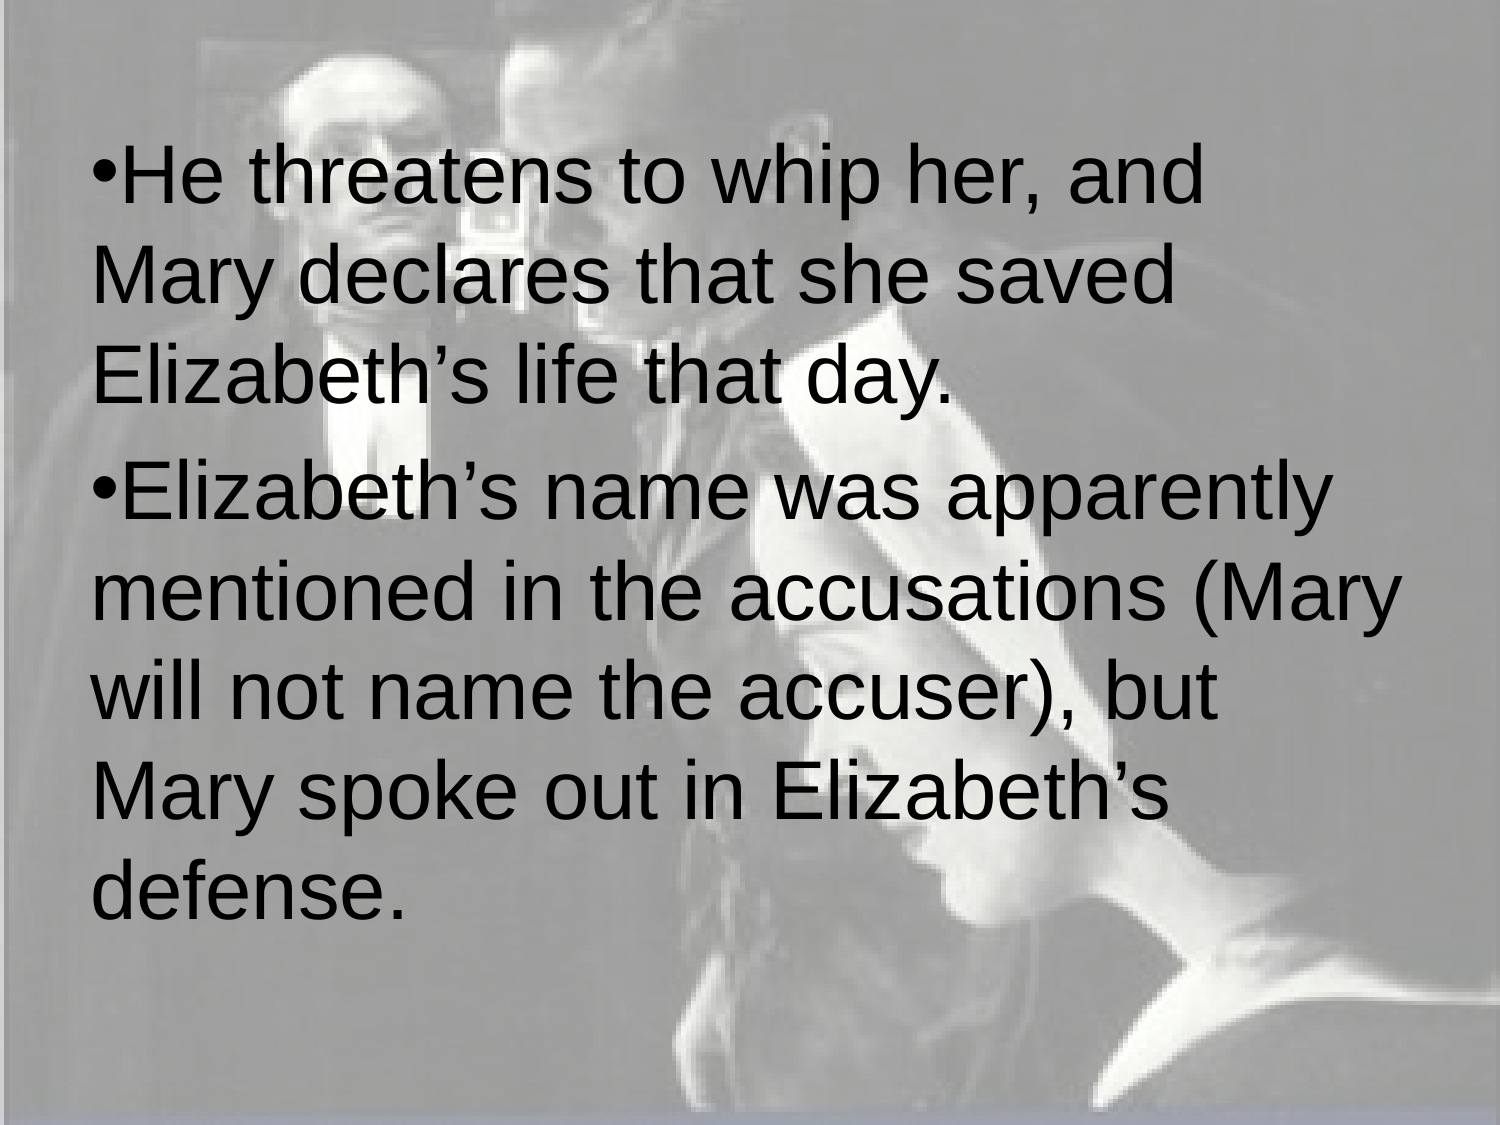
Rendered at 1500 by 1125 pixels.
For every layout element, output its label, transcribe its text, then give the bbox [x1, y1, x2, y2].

list He threatens to whip her, and Mary declares that she saved Elizabeth’s life that day. Elizabeth’s name was apparently mentioned in the accusations (Mary will not name the accuser), but Mary spoke out in Elizabeth’s defense. [75, 112, 1425, 945]
picture [0, 0, 1500, 1125]
